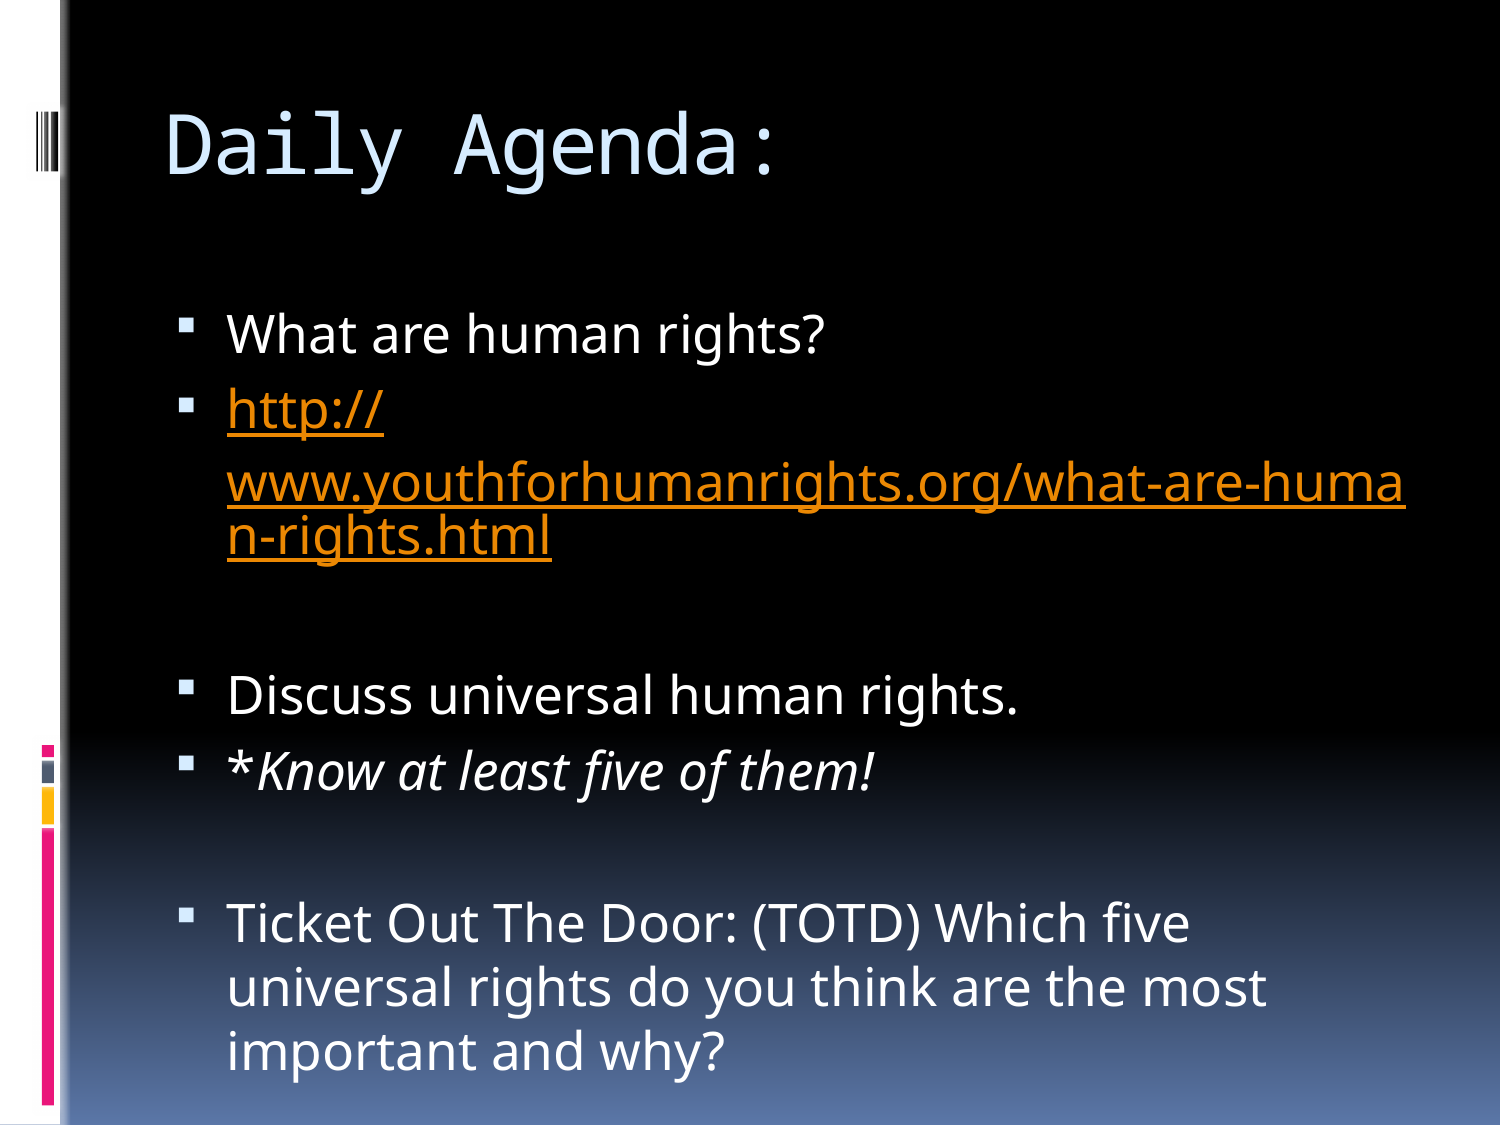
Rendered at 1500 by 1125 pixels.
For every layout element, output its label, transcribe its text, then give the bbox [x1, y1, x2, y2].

title Daily Agenda: [150, 83, 1425, 234]
list What are human rights? http://www.youthforhumanrights.org/what-are-human-rights.html Discuss universal human rights. *Know at least five of them! Ticket Out The Door: (TOTD) Which five universal rights do you think are the most important and why? [150, 292, 1425, 1043]
